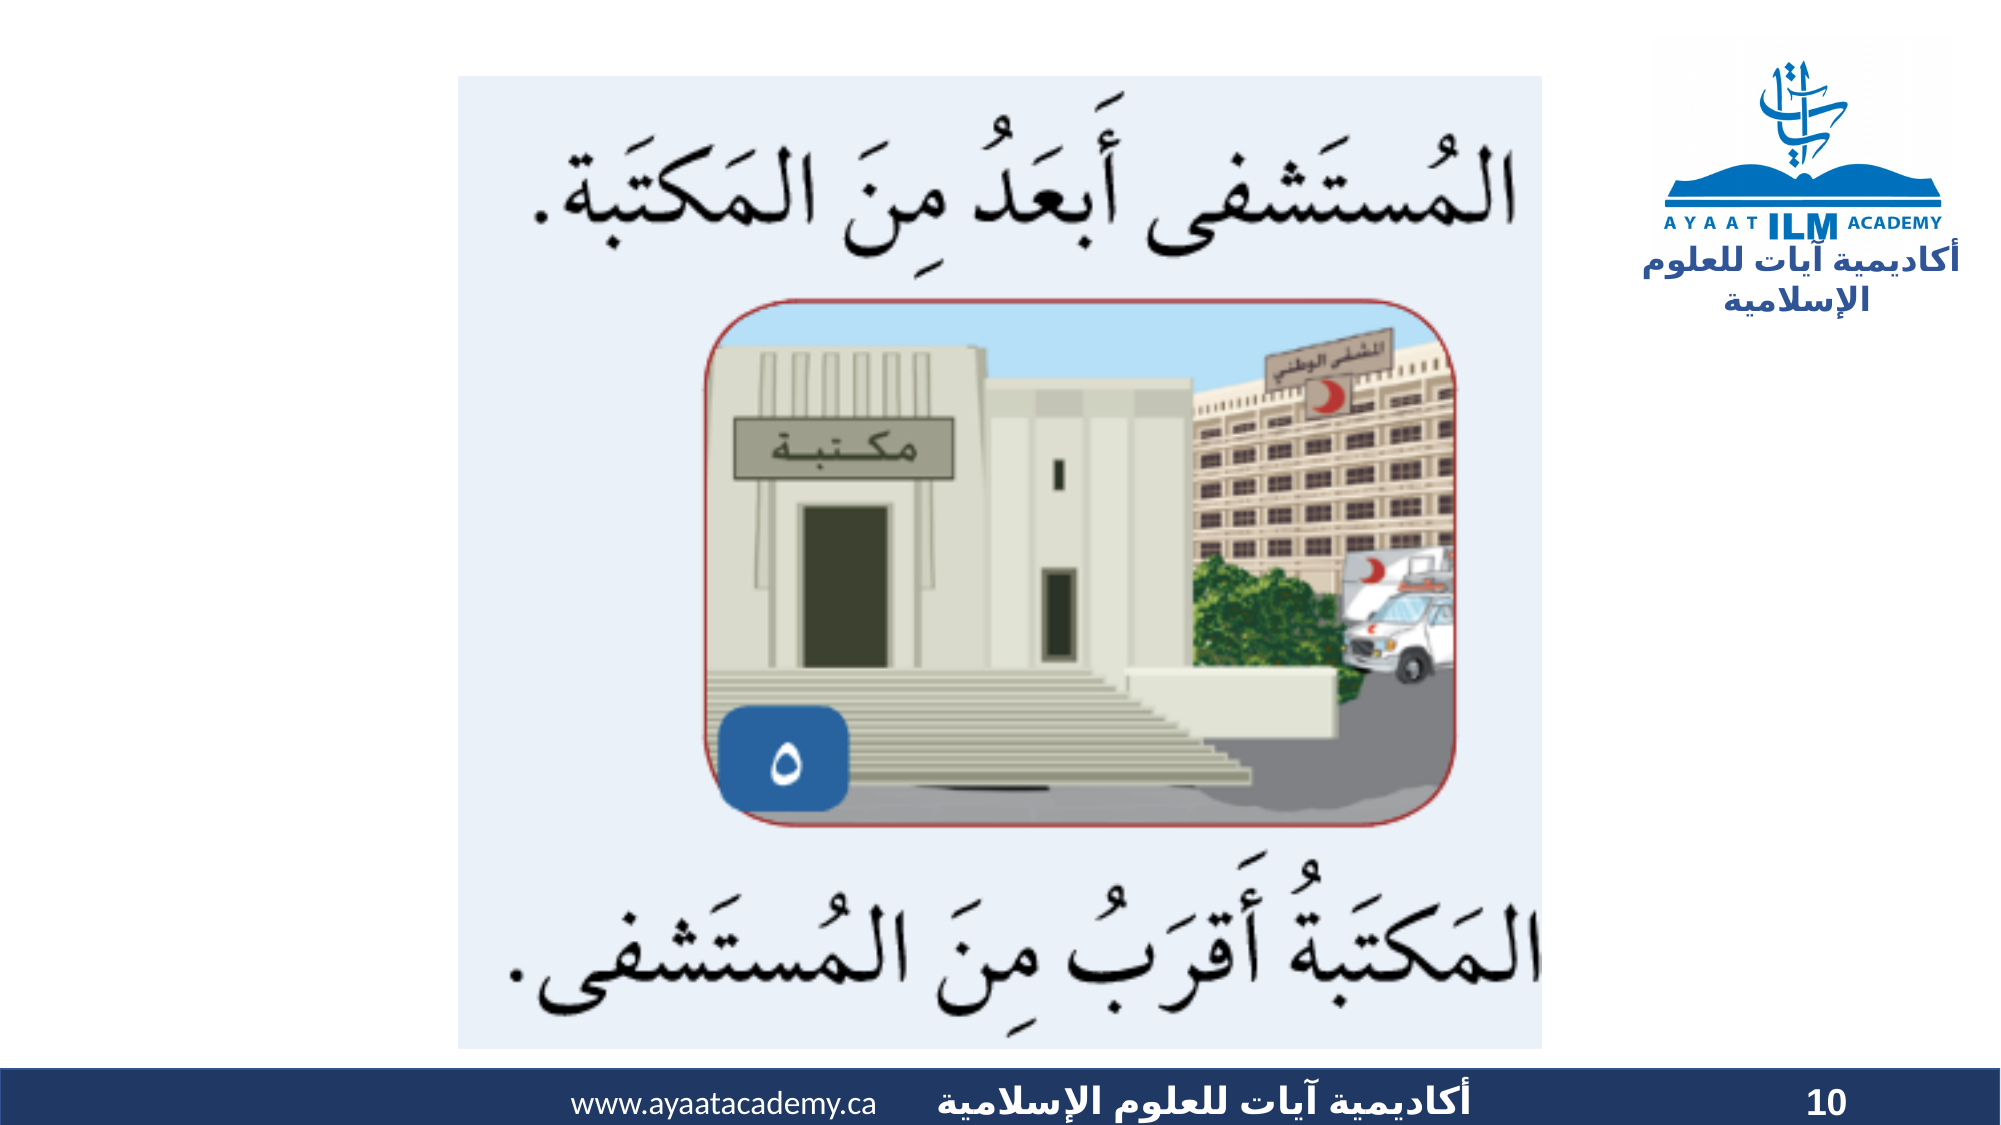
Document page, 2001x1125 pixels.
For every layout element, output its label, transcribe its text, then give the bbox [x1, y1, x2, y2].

picture [458, 76, 1542, 1049]
slide_number 10 [1412, 1070, 1863, 1125]
picture [1651, 37, 1952, 257]
